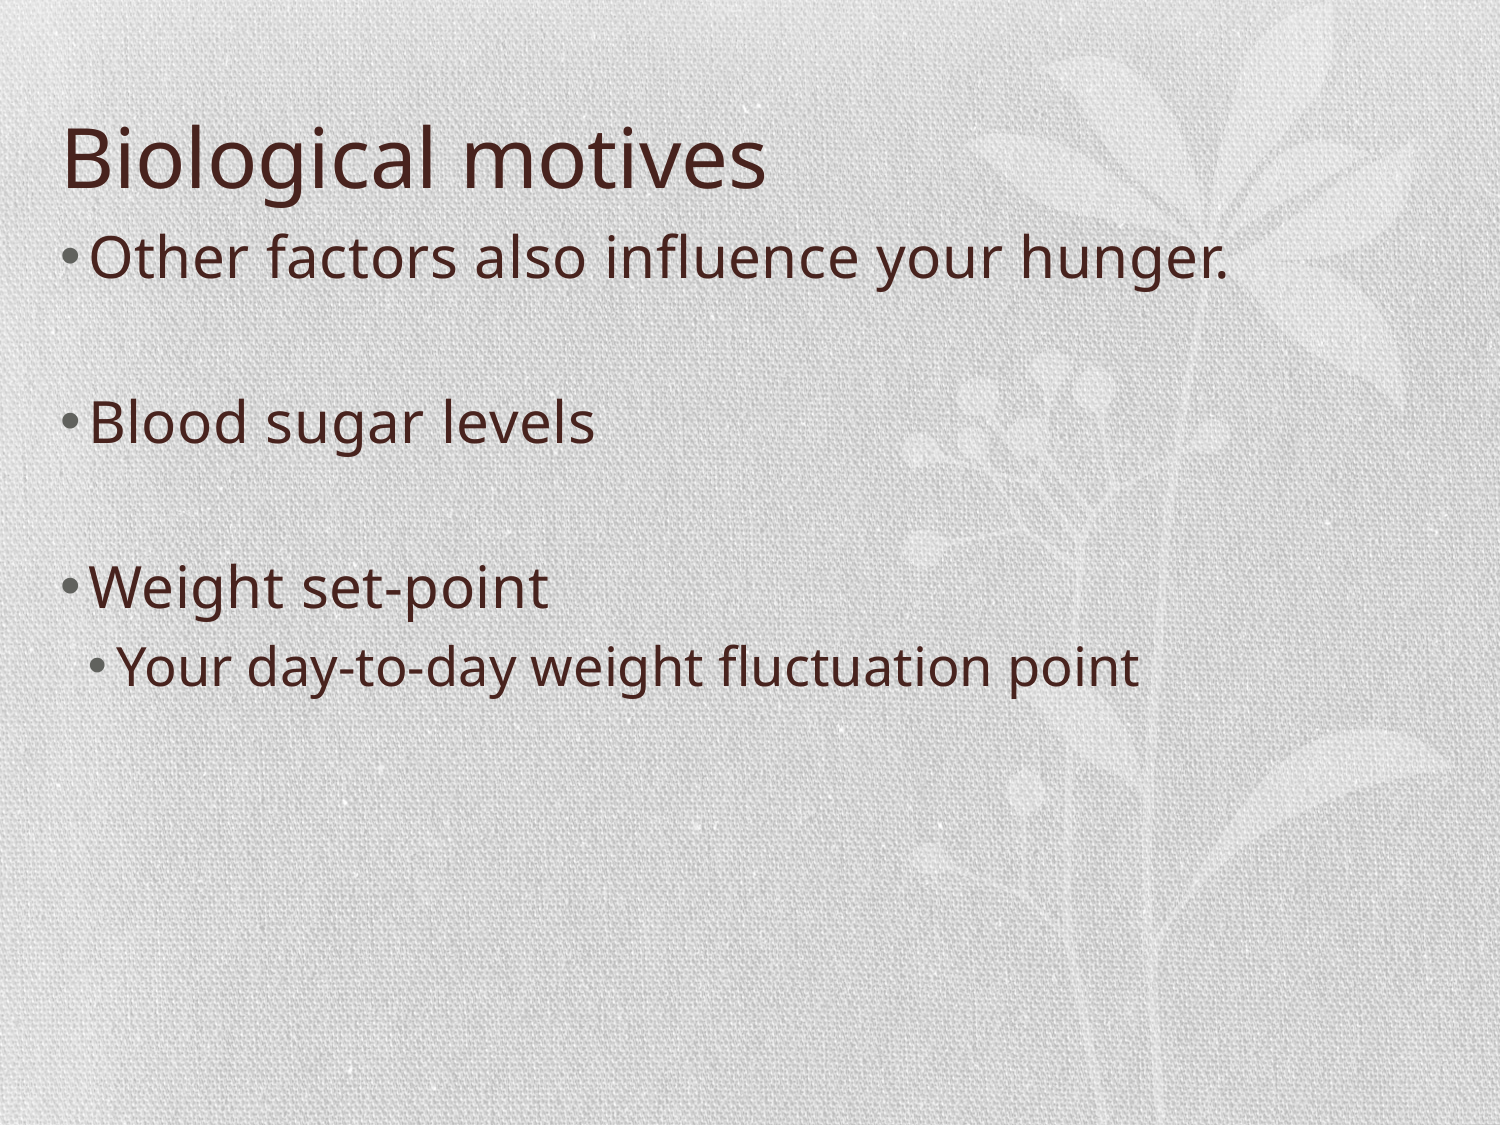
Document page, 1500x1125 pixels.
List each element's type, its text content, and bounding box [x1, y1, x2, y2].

title Biological motives [45, 37, 1455, 213]
list Other factors also influence your hunger. Blood sugar levels Weight set-point Your day-to-day weight fluctuation point [45, 213, 1455, 1023]
